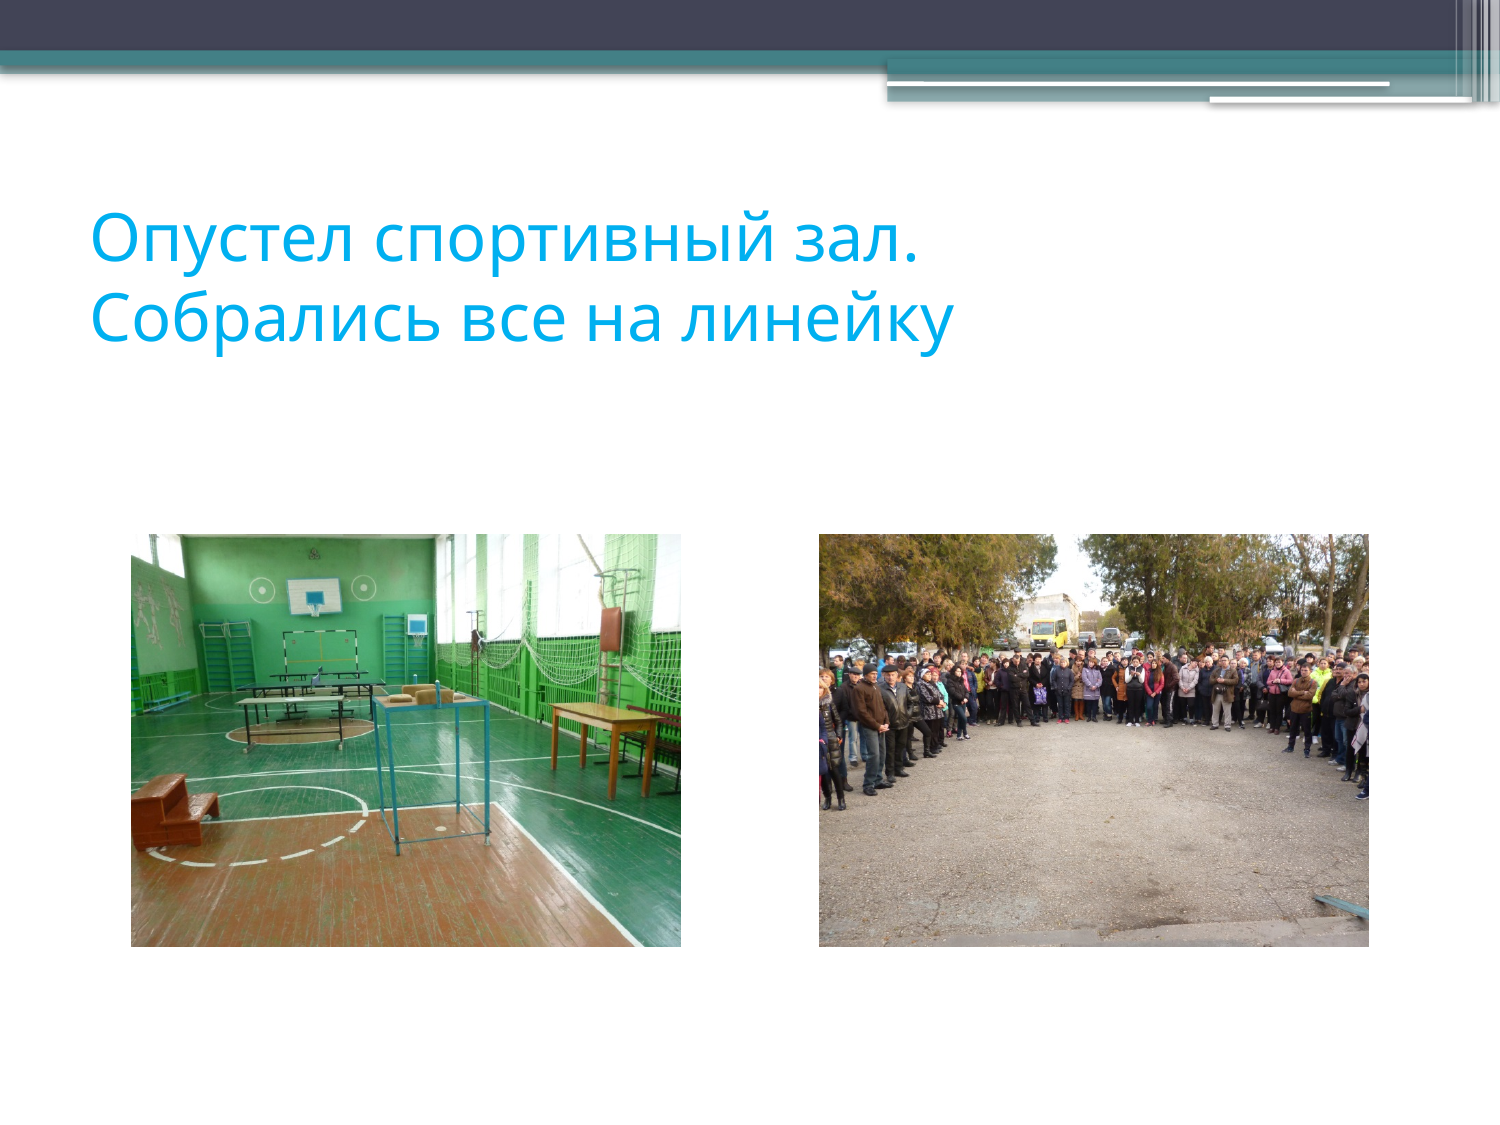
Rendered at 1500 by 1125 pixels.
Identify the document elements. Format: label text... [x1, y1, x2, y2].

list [819, 534, 1369, 947]
title Опустел спортивный зал. Собрались все на линейку [75, 187, 1425, 363]
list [131, 534, 681, 947]
